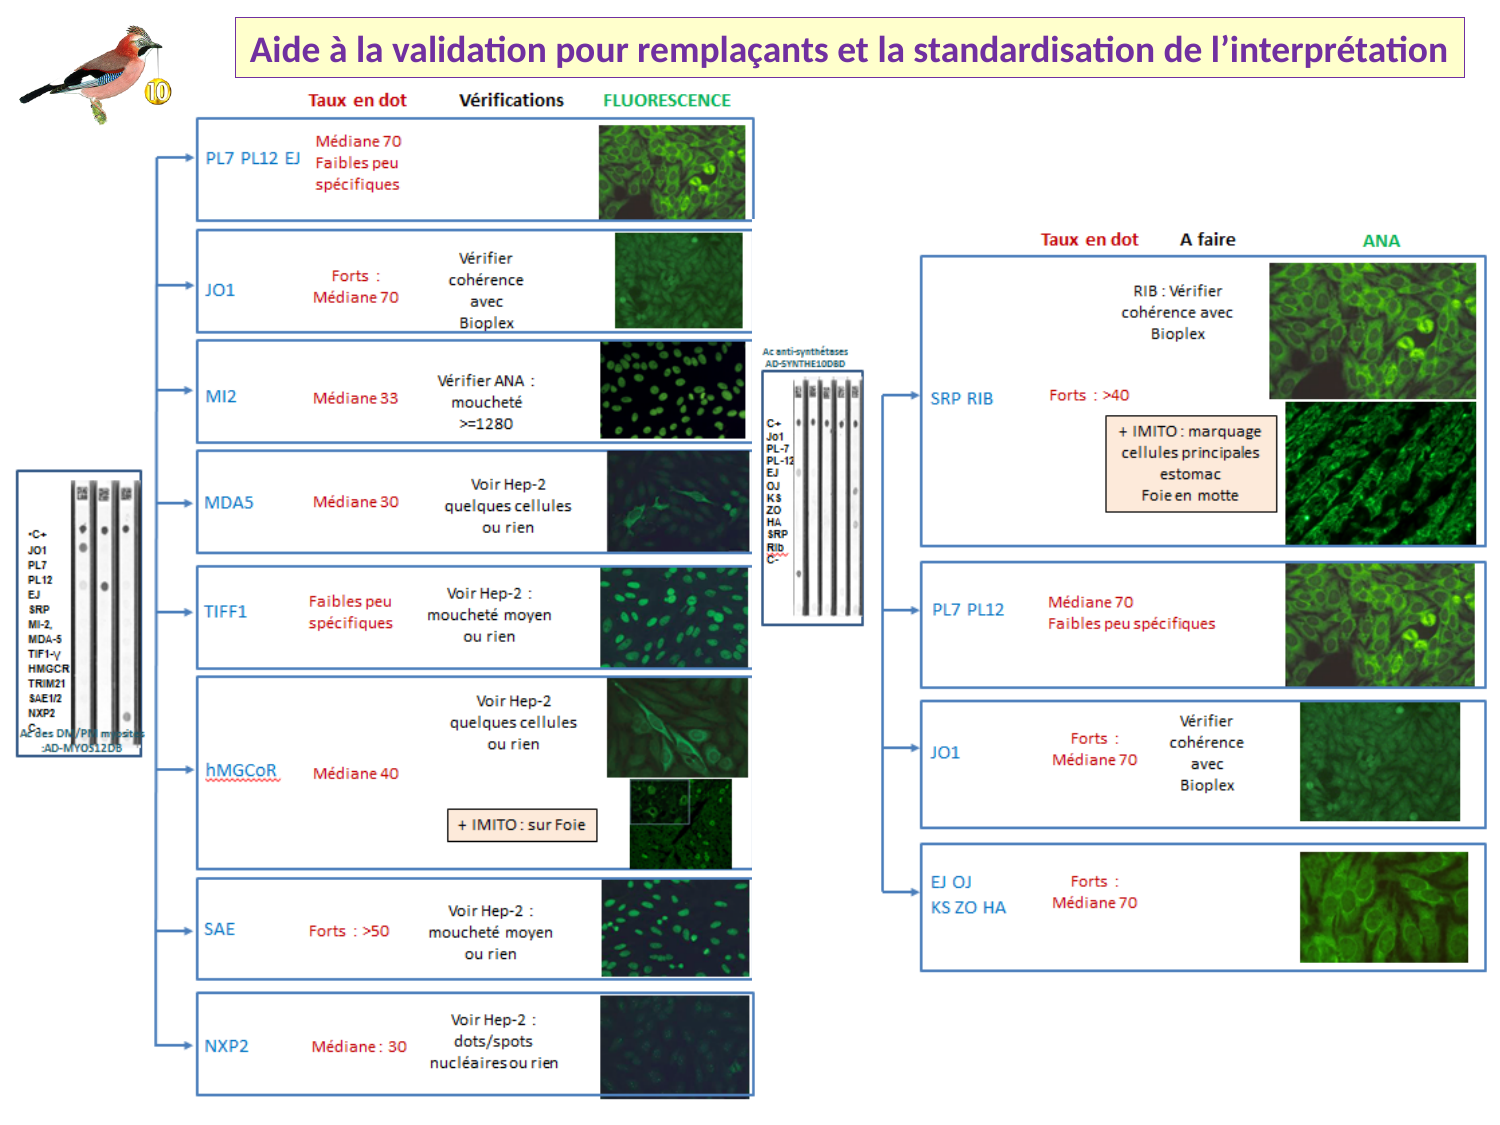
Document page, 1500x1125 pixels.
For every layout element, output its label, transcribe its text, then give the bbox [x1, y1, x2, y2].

picture [5, 10, 1495, 1107]
text_box Aide à la validation pour remplaçants et la standardisation de l’interprétation [235, 17, 1465, 78]
